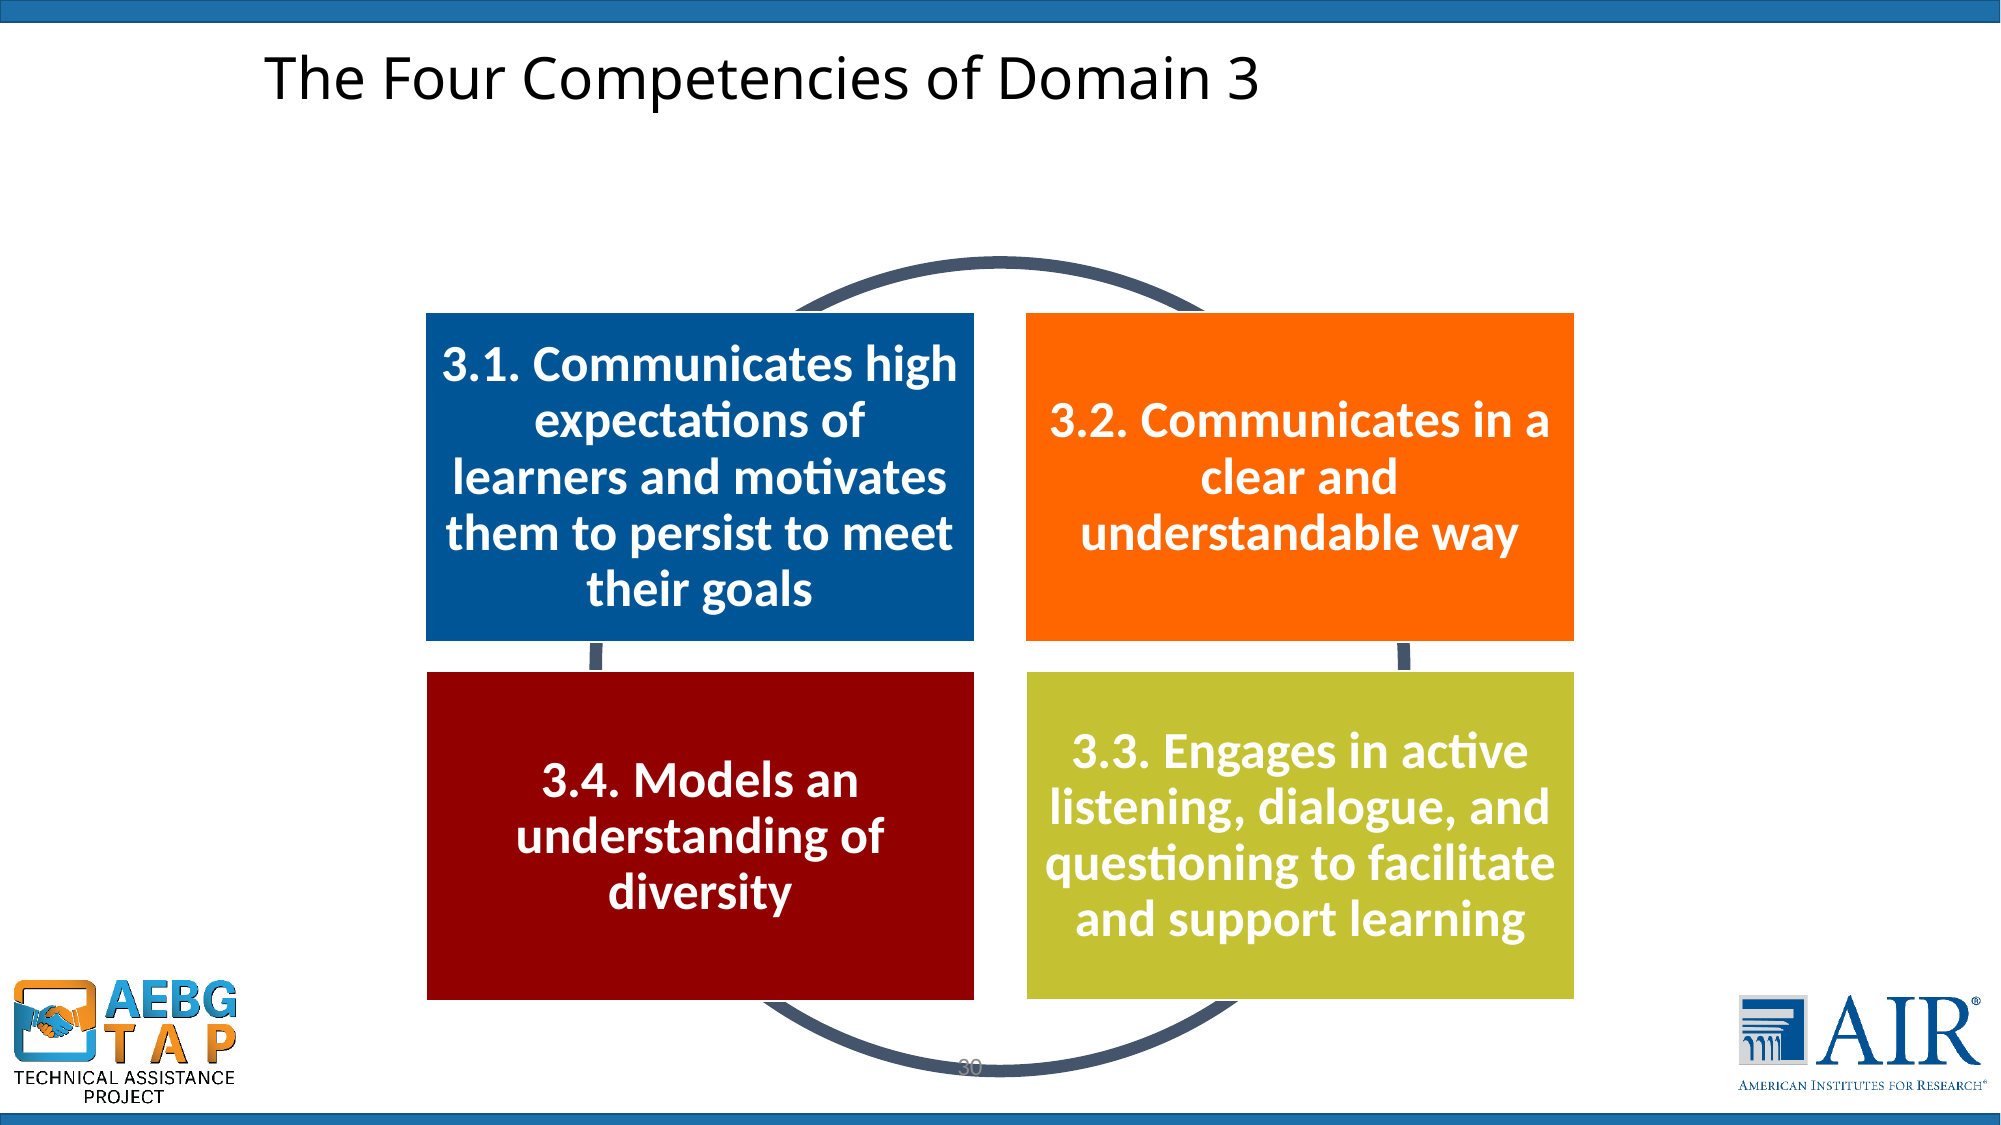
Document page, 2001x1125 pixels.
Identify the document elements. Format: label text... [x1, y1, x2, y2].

picture [0, 972, 259, 1113]
title The Four Competencies of Domain 3 [249, 24, 1363, 138]
text_box [858, 261, 1142, 287]
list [324, 287, 1675, 1003]
text_box [773, 1003, 1227, 1035]
slide_number 30 [745, 1035, 1196, 1096]
picture [1738, 995, 1987, 1090]
